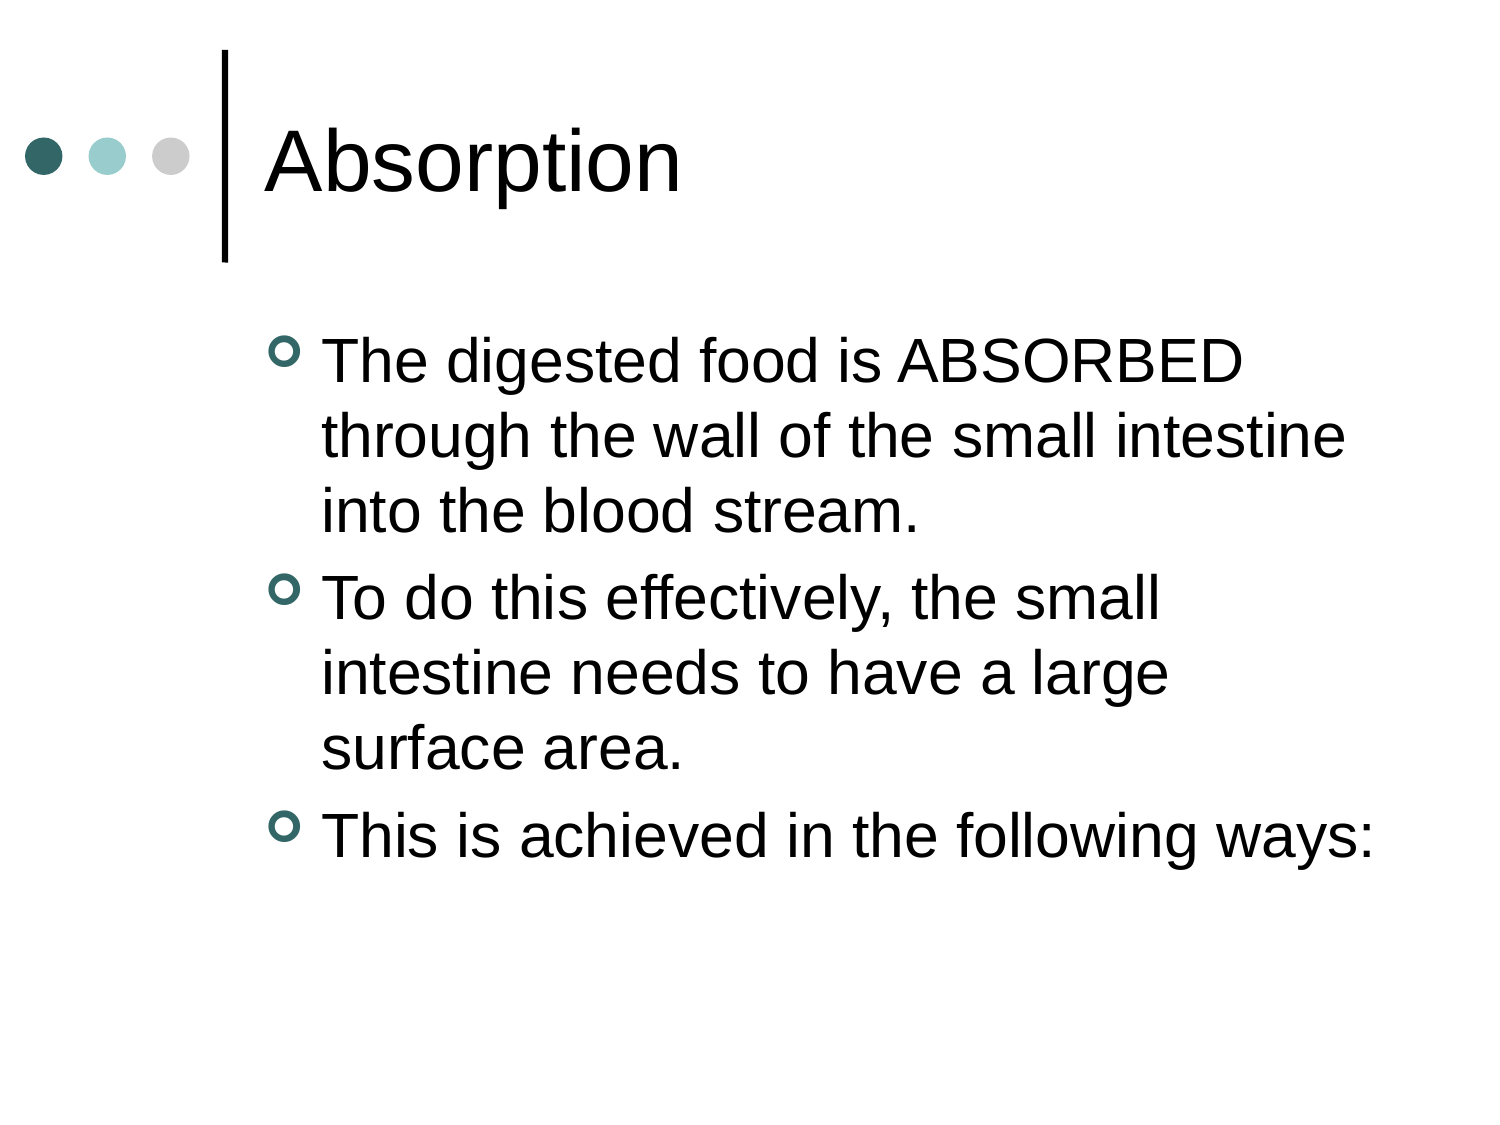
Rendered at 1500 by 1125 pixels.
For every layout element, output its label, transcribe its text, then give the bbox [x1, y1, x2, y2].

title Absorption [249, 31, 1400, 282]
list The digested food is ABSORBED through the wall of the small intestine into the blood stream. To do this effectively, the small intestine needs to have a large surface area. This is achieved in the following ways: [249, 312, 1400, 988]
